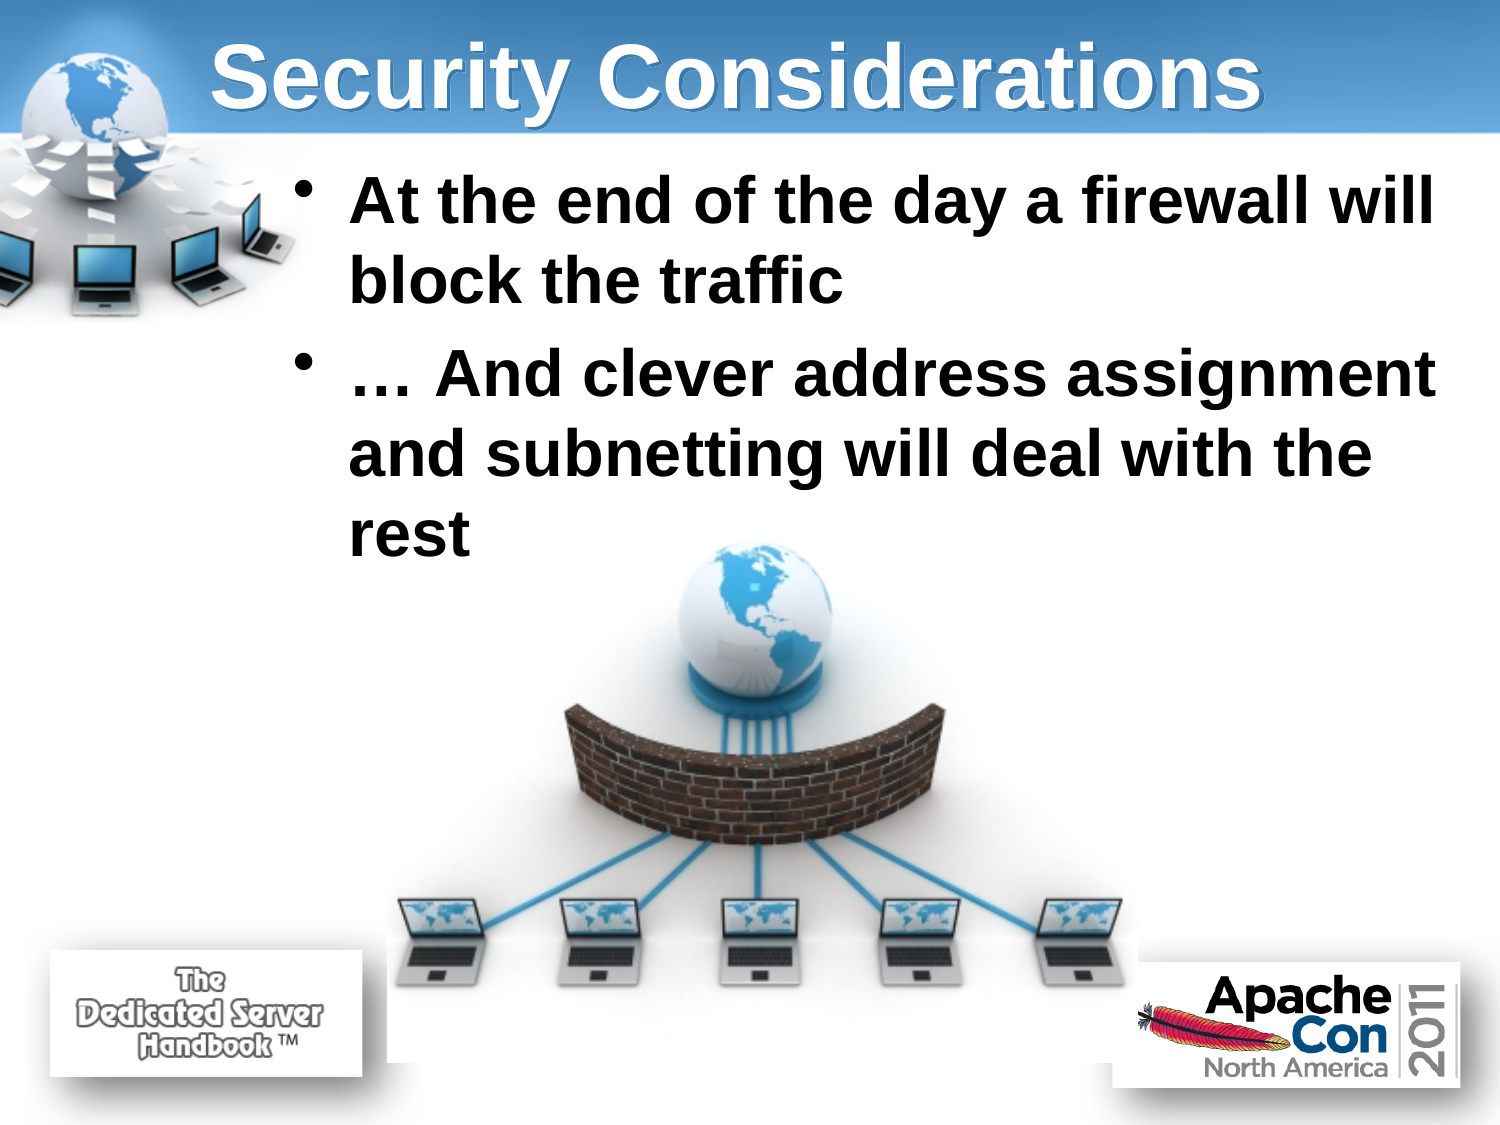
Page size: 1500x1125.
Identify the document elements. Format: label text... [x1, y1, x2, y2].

title Security Considerations [194, 30, 1500, 114]
picture [0, 0, 1500, 1125]
list At the end of the day a firewall will block the traffic … And clever address assignment and subnetting will deal with the rest [277, 148, 1471, 588]
